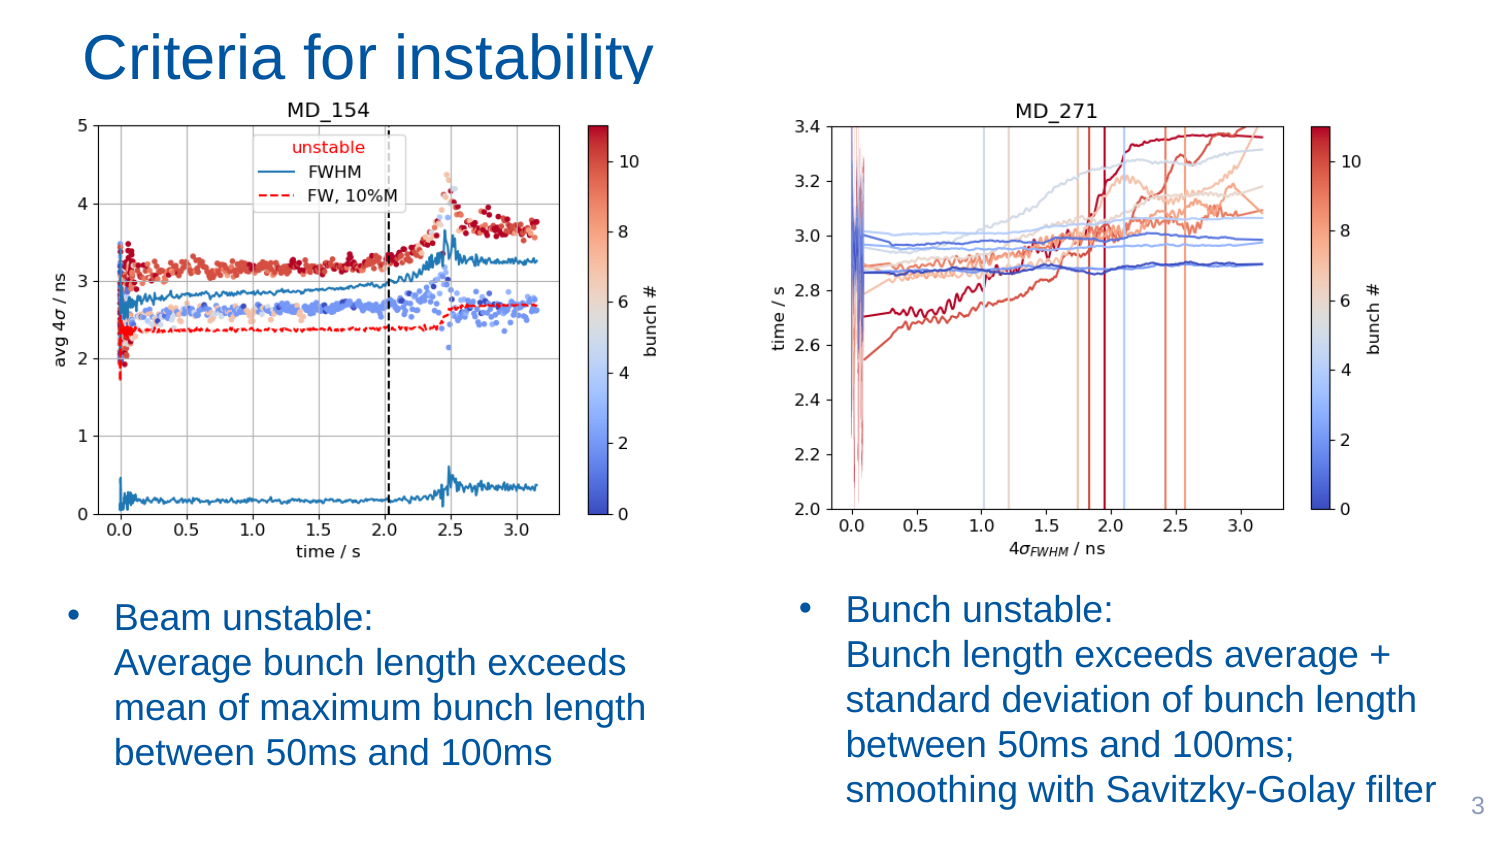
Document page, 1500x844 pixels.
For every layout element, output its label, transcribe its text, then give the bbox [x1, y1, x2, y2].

text_box Bunch unstable: Bunch length exceeds average + standard deviation of bunch length between 50ms and 100ms; smoothing with Savitzky-Golay filter [783, 577, 1476, 818]
picture [32, 83, 694, 580]
picture [753, 85, 1415, 579]
text_box Beam unstable: Average bunch length exceeds mean of maximum bunch length between 50ms and 100ms [52, 589, 693, 780]
slide_number 3 [1417, 782, 1500, 828]
text_box Criteria for instability [74, 8, 1425, 100]
